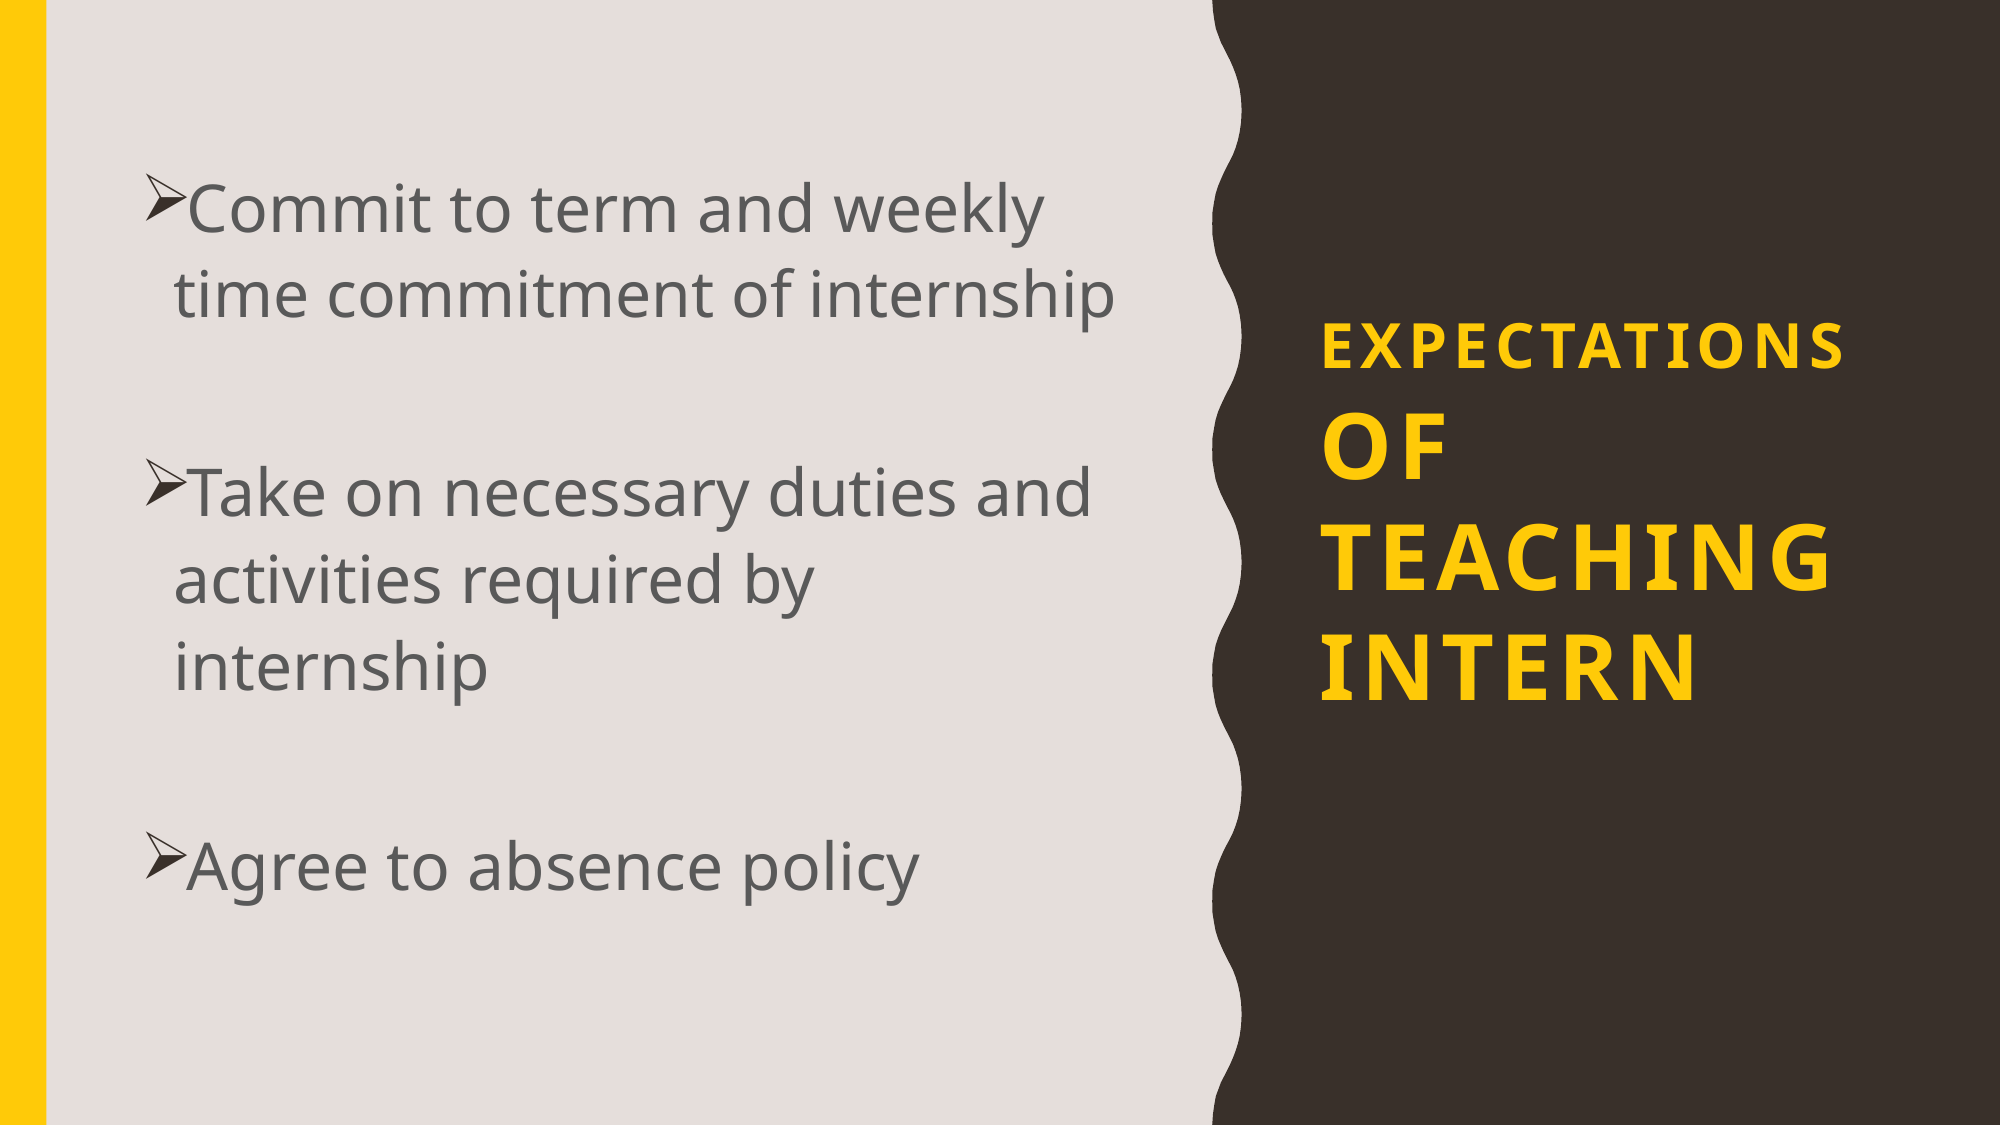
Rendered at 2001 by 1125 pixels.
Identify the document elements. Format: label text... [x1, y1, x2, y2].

list Commit to term and weekly time commitment of internship Take on necessary duties and activities required by internship Agree to absence policy [125, 151, 1161, 969]
title Expectations of teaching intern [1304, 75, 1953, 727]
